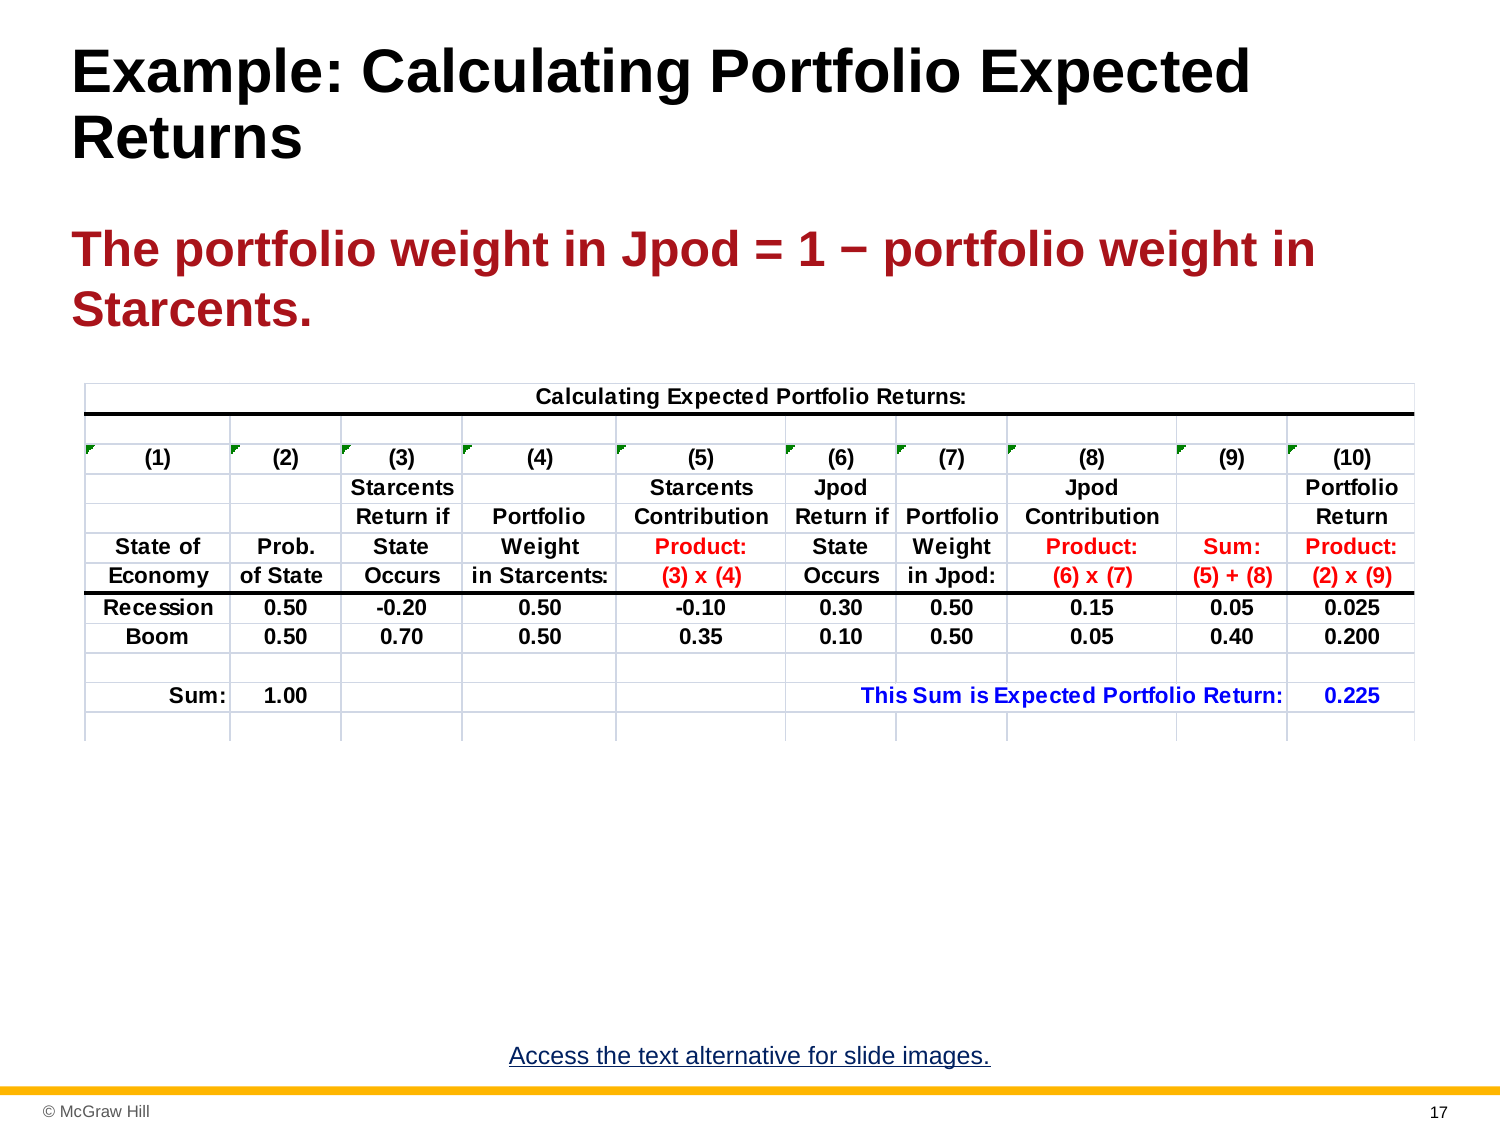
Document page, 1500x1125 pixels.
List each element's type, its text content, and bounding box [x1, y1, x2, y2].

title Example: Calculating Portfolio Expected Returns [56, 31, 1444, 180]
slide_number 17 [1415, 1094, 1474, 1122]
list Access the text alternative for slide images. [487, 1037, 1013, 1077]
picture [83, 382, 1416, 743]
list The portfolio weight in Jpod = 1 − portfolio weight in Starcents. [56, 209, 1444, 340]
